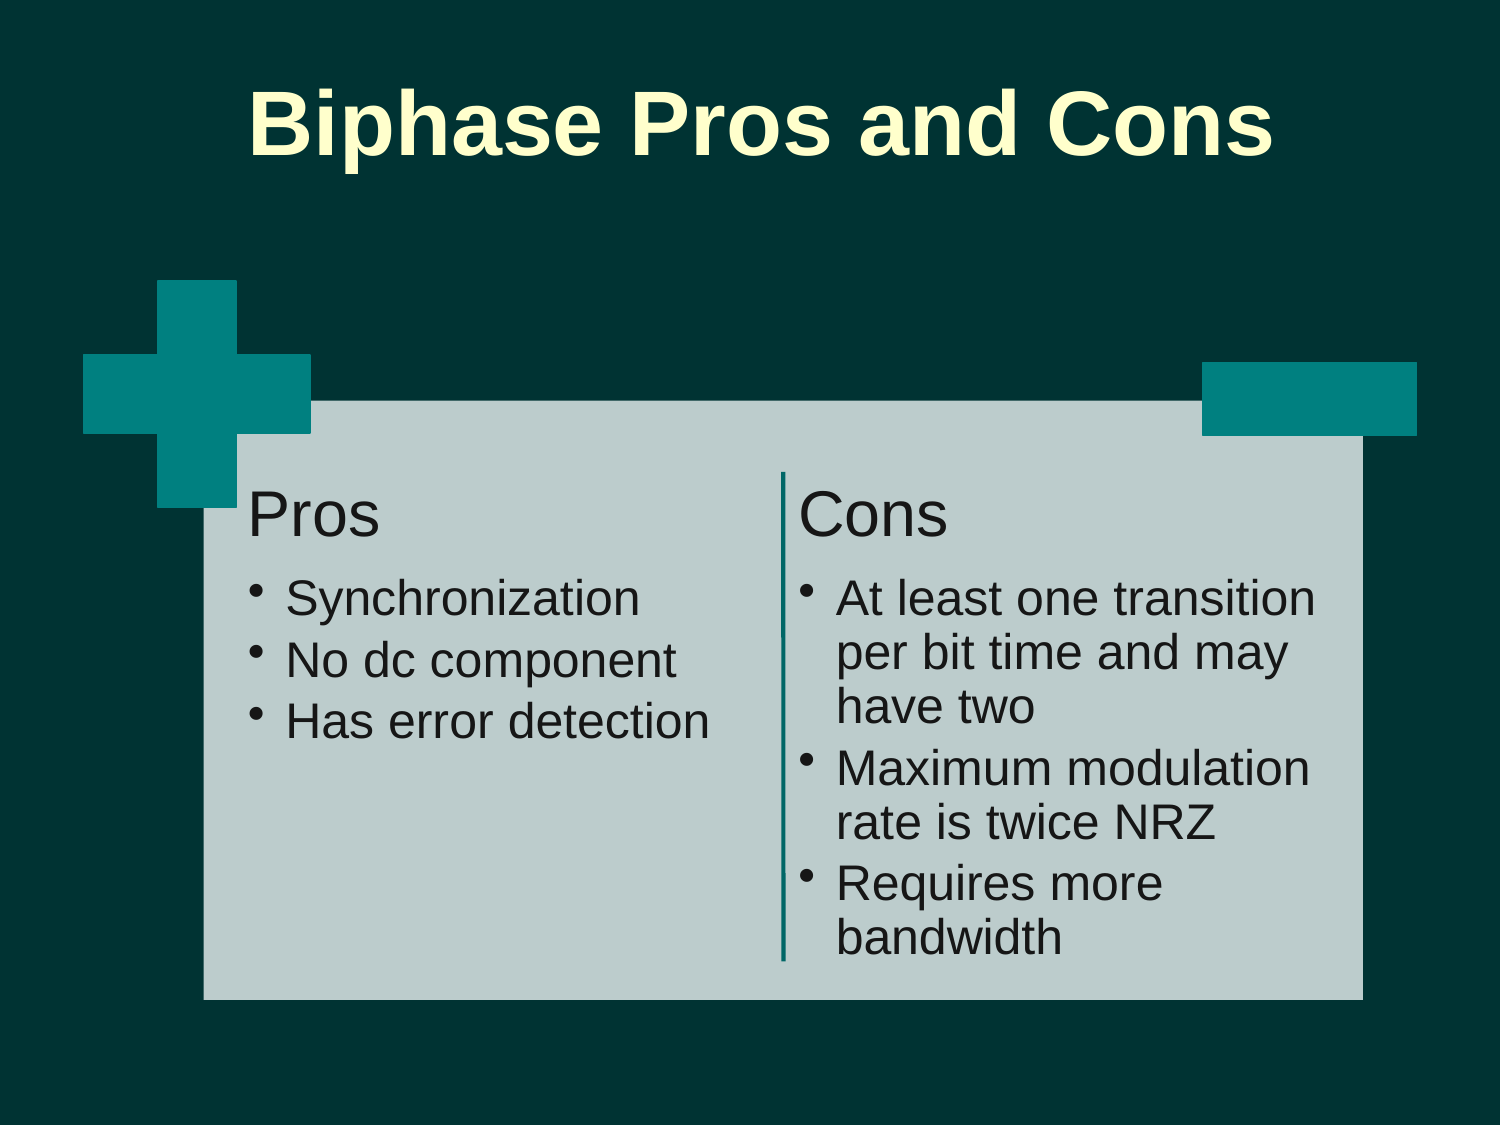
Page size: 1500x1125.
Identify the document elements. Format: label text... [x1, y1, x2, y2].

title Biphase Pros and Cons [87, 24, 1438, 213]
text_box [74, 274, 1426, 1006]
